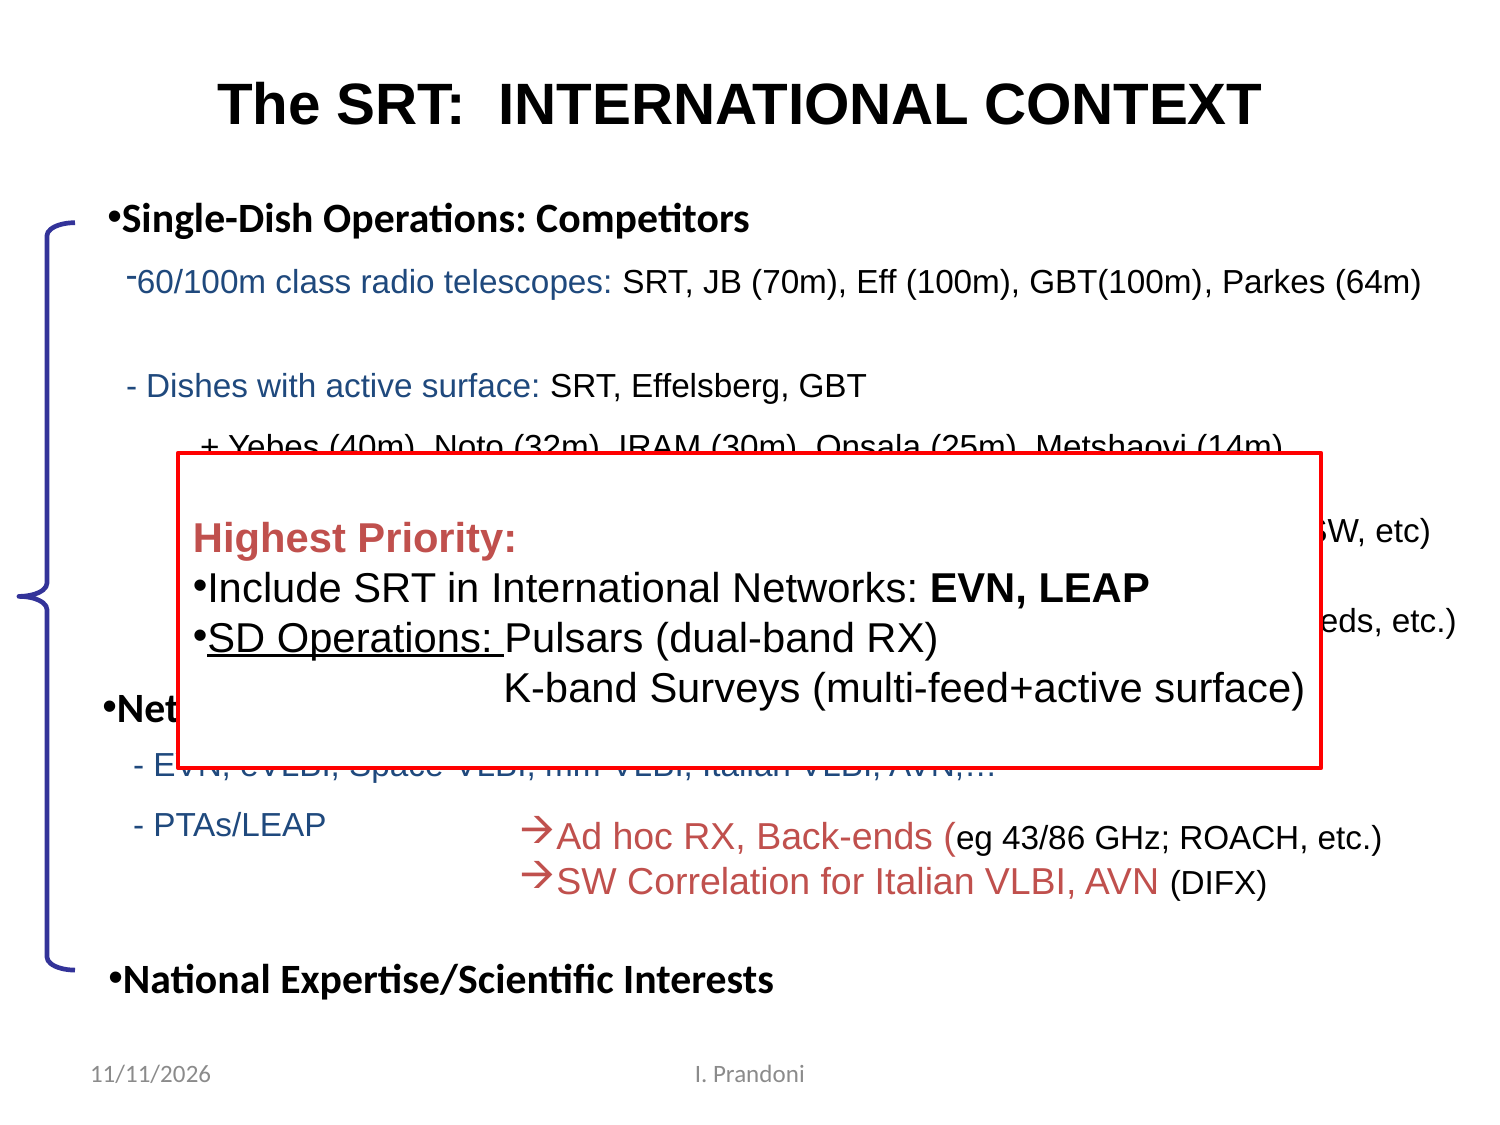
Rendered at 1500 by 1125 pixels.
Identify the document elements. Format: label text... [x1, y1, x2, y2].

text_box - EVN, eVLBI, Space-VLBI, mm-VLBI, Italian VLBI, AVN,… - PTAs/LEAP [118, 731, 1417, 851]
text_box [18, 222, 76, 971]
text_box Highest Priority: Include SRT in International Networks: EVN, LEAP SD Operations: Pulsars (dual-band RX) K-band Surveys (multi-feed+active surface) [178, 453, 1322, 768]
text_box Networks: Cooperation [87, 673, 178, 739]
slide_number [75, 1042, 425, 1103]
text_box Ad hoc RX, Back-ends (eg 43/86 GHz; ROACH, etc.) SW Correlation for Italian VLBI, AVN (DIFX) [504, 805, 1471, 910]
text_box 60/100m class radio telescopes: SRT, JB (70m), Eff (100m), GBT(100m), Parkes (64m) - Dishes with active surface: SRT, Effelsberg, GBT + Yebes (40m), Noto (32m), IRAM (30m), Onsala (25m), Metshaovi (14m) [111, 248, 1500, 533]
text_box State-of-the-art RX, Back-end (multi-feeds, etc.) Ad hoc observing strategies/pipelines (large surveys, imaging SW, etc) Coordinated use of Italian antennas (exploit synergies) High frequency science (Dynamic scheduling, metrology, multi-feeds, etc.) [1322, 453, 1482, 648]
text_box The SRT: INTERNATIONAL CONTEXT [172, 59, 1307, 160]
text_box National Expertise/Scientific Interests [93, 944, 790, 1009]
footer I. Prandoni [512, 1042, 988, 1103]
text_box Single-Dish Operations: Competitors [92, 183, 766, 248]
